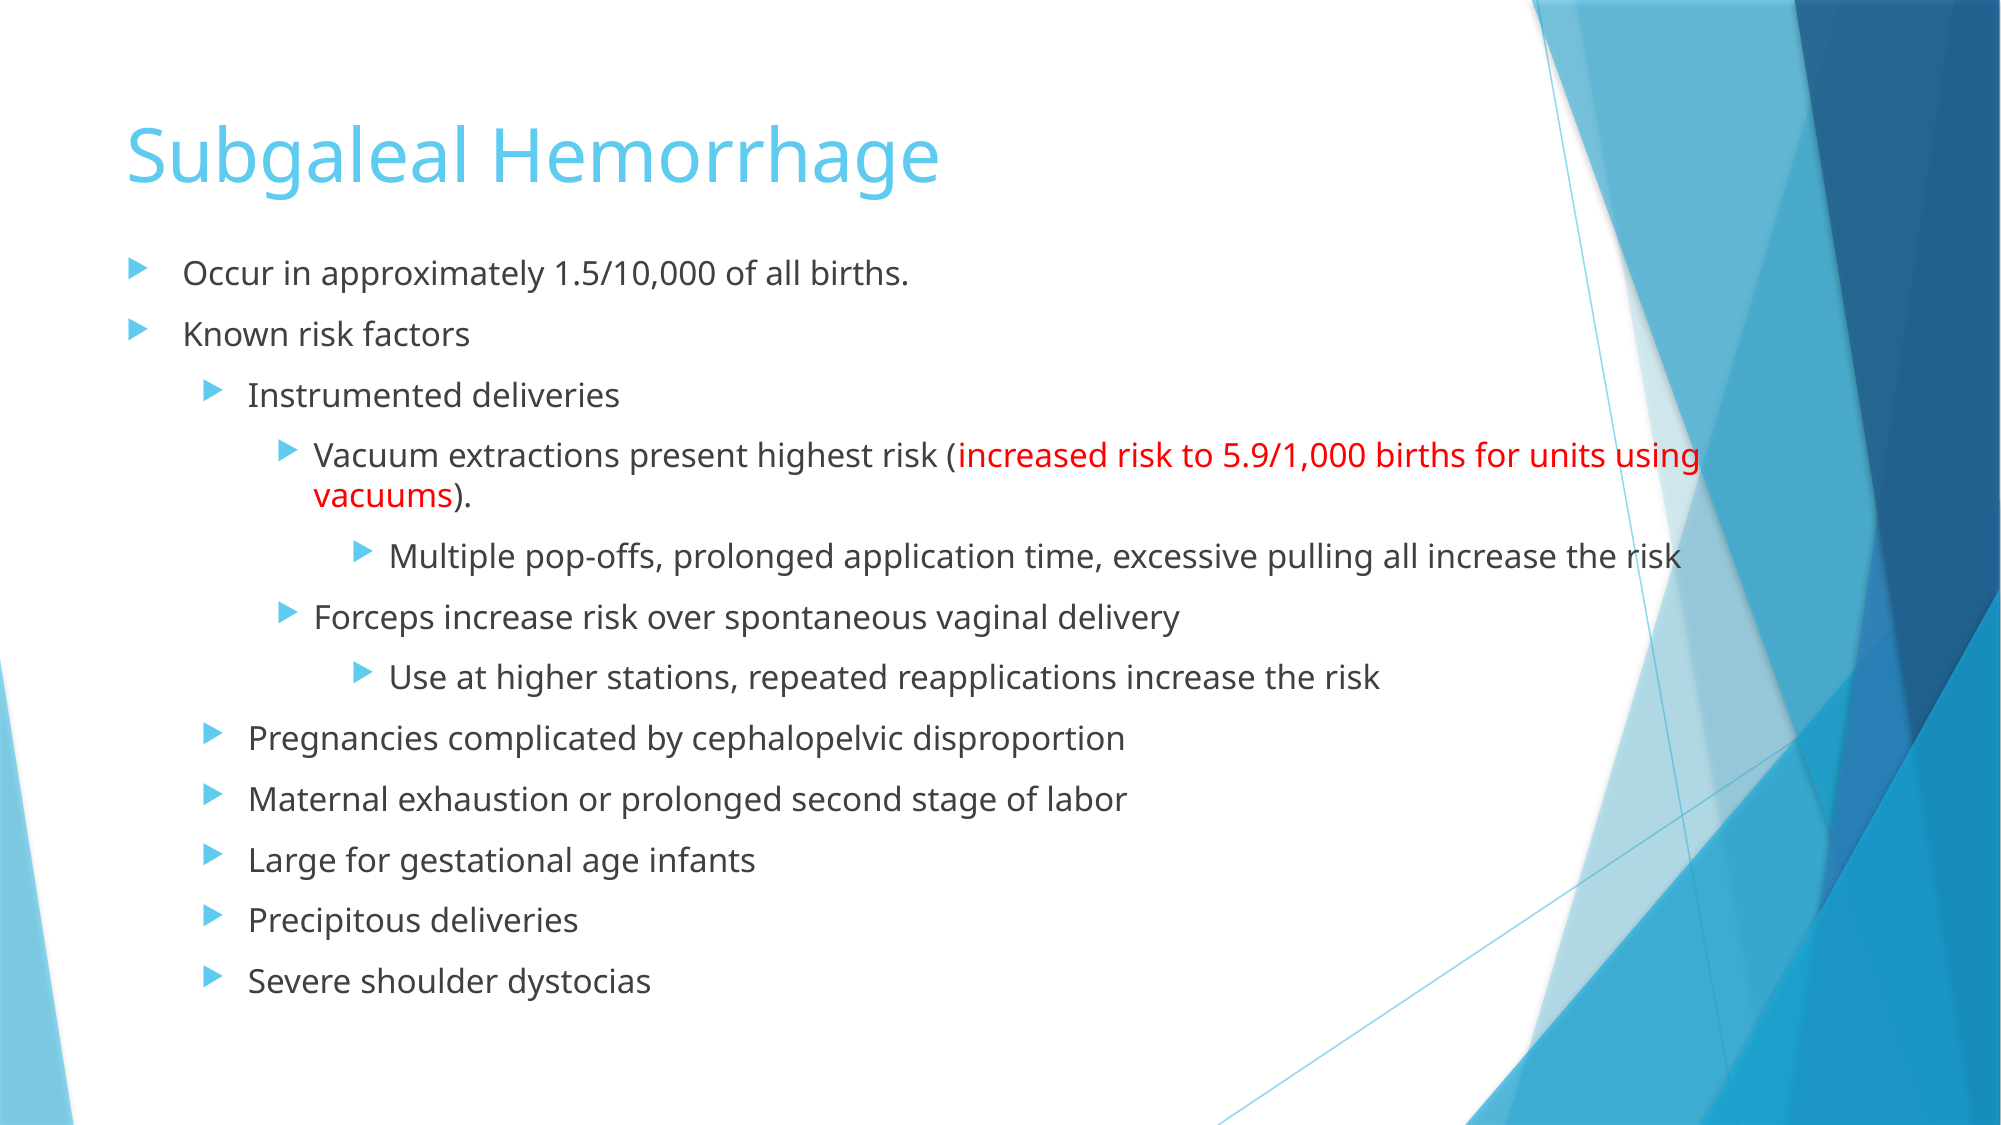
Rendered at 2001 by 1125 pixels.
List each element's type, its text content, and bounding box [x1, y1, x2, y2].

title Subgaleal Hemorrhage [111, 99, 1522, 245]
list Occur in approximately 1.5/10,000 of all births. Known risk factors Instrumented deliveries Vacuum extractions present highest risk (increased risk to 5.9/1,000 births for units using vacuums). Multiple pop-offs, prolonged application time, excessive pulling all increase the risk Forceps increase risk over spontaneous vaginal delivery Use at higher stations, repeated reapplications increase the risk Pregnancies complicated by cephalopelvic disproportion Maternal exhaustion or prolonged second stage of labor Large for gestational age infants Precipitous deliveries Severe shoulder dystocias [111, 245, 1779, 1079]
